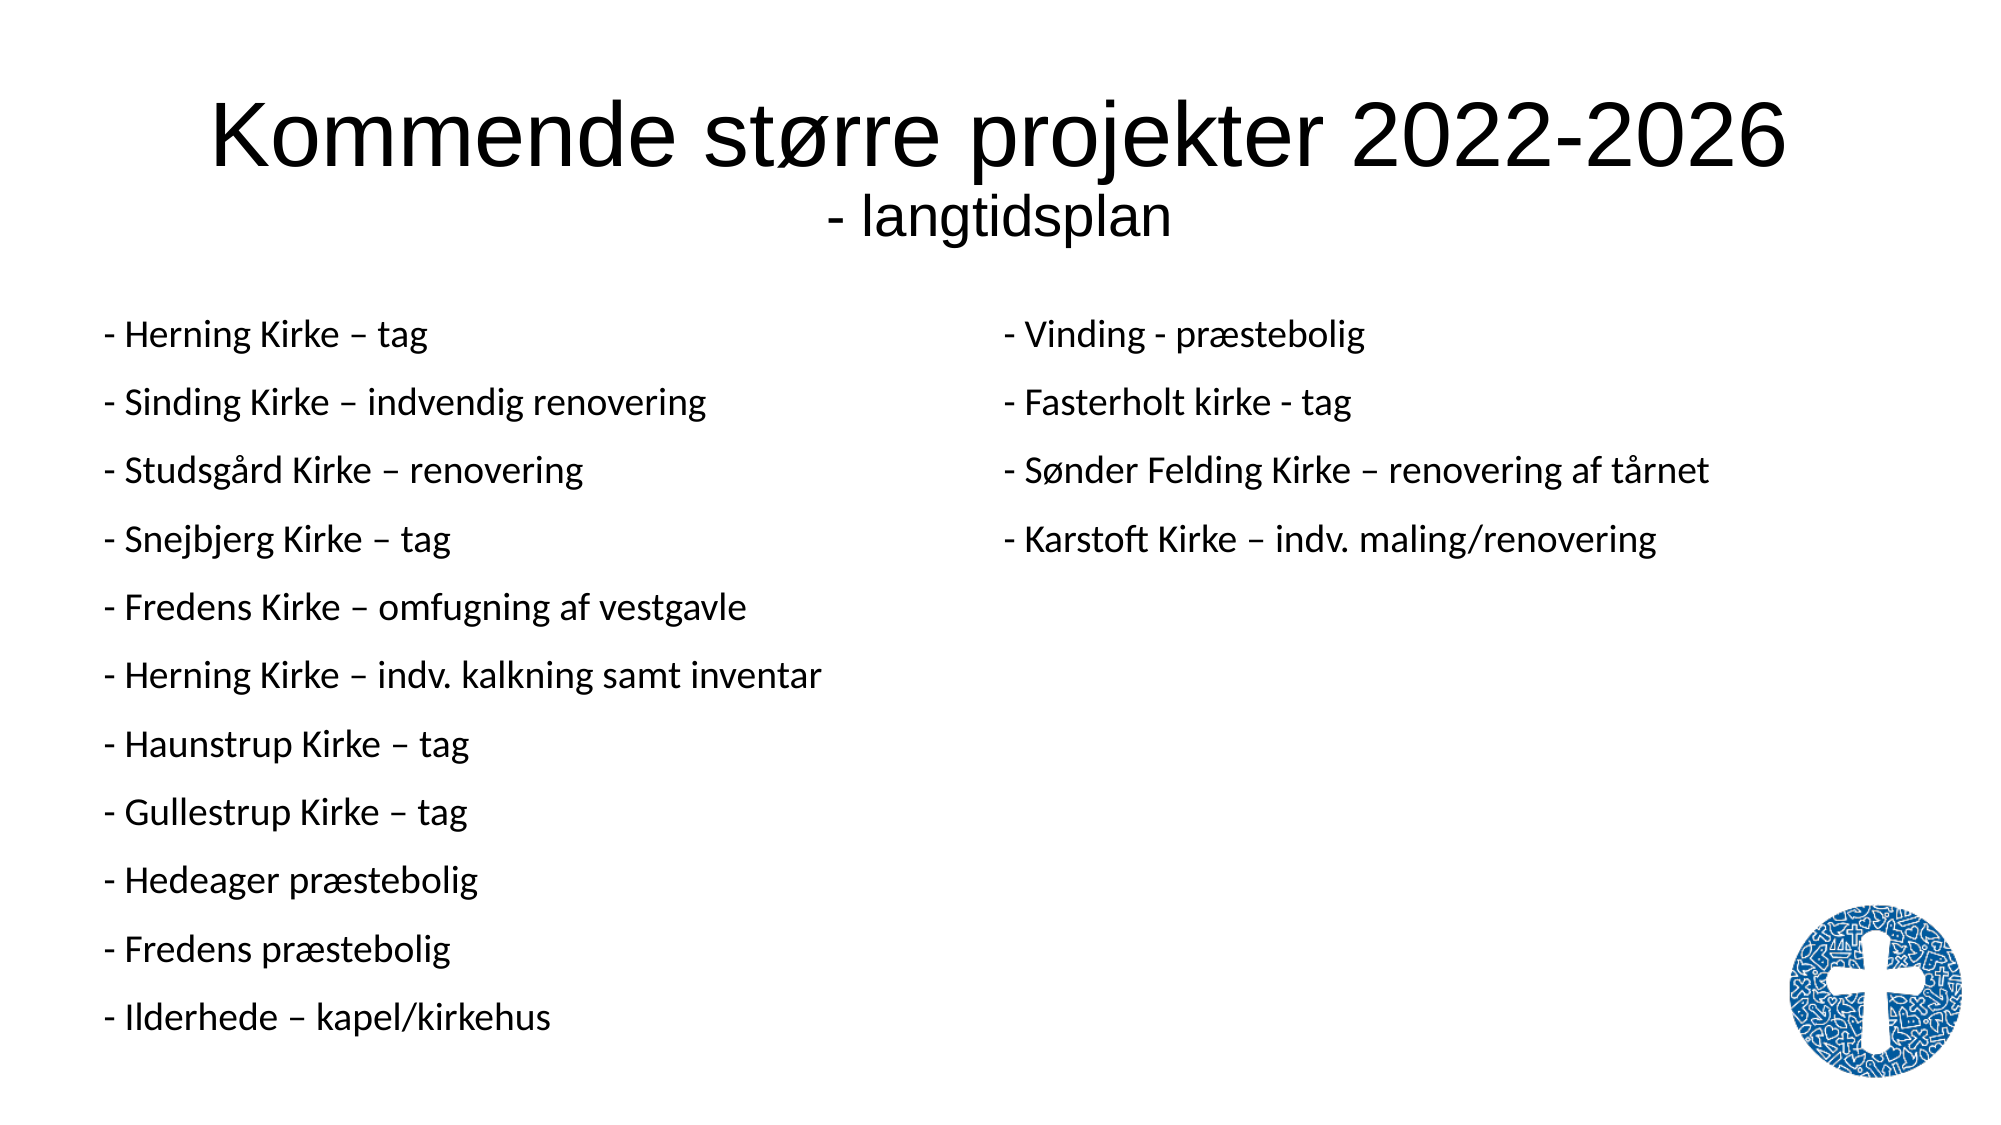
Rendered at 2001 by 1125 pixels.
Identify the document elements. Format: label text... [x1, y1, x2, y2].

picture [1749, 866, 1998, 1108]
list - Herning Kirke – tag - Vinding - præstebolig - Sinding Kirke – indvendig renovering - Fasterholt kirke - tag - Studsgård Kirke – renovering - Sønder Felding Kirke – renovering af tårnet - Snejbjerg Kirke – tag - Karstoft Kirke – indv. maling/renovering - Fredens Kirke – omfugning af vestgavle - Herning Kirke – indv. kalkning samt inventar - Haunstrup Kirke – tag - Gullestrup Kirke – tag - Hedeager præstebolig - Fredens præstebolig - Ilderhede – kapel/kirkehus [88, 299, 1929, 1085]
title Kommende større projekter 2022-2026 - langtidsplan [137, 59, 1863, 278]
